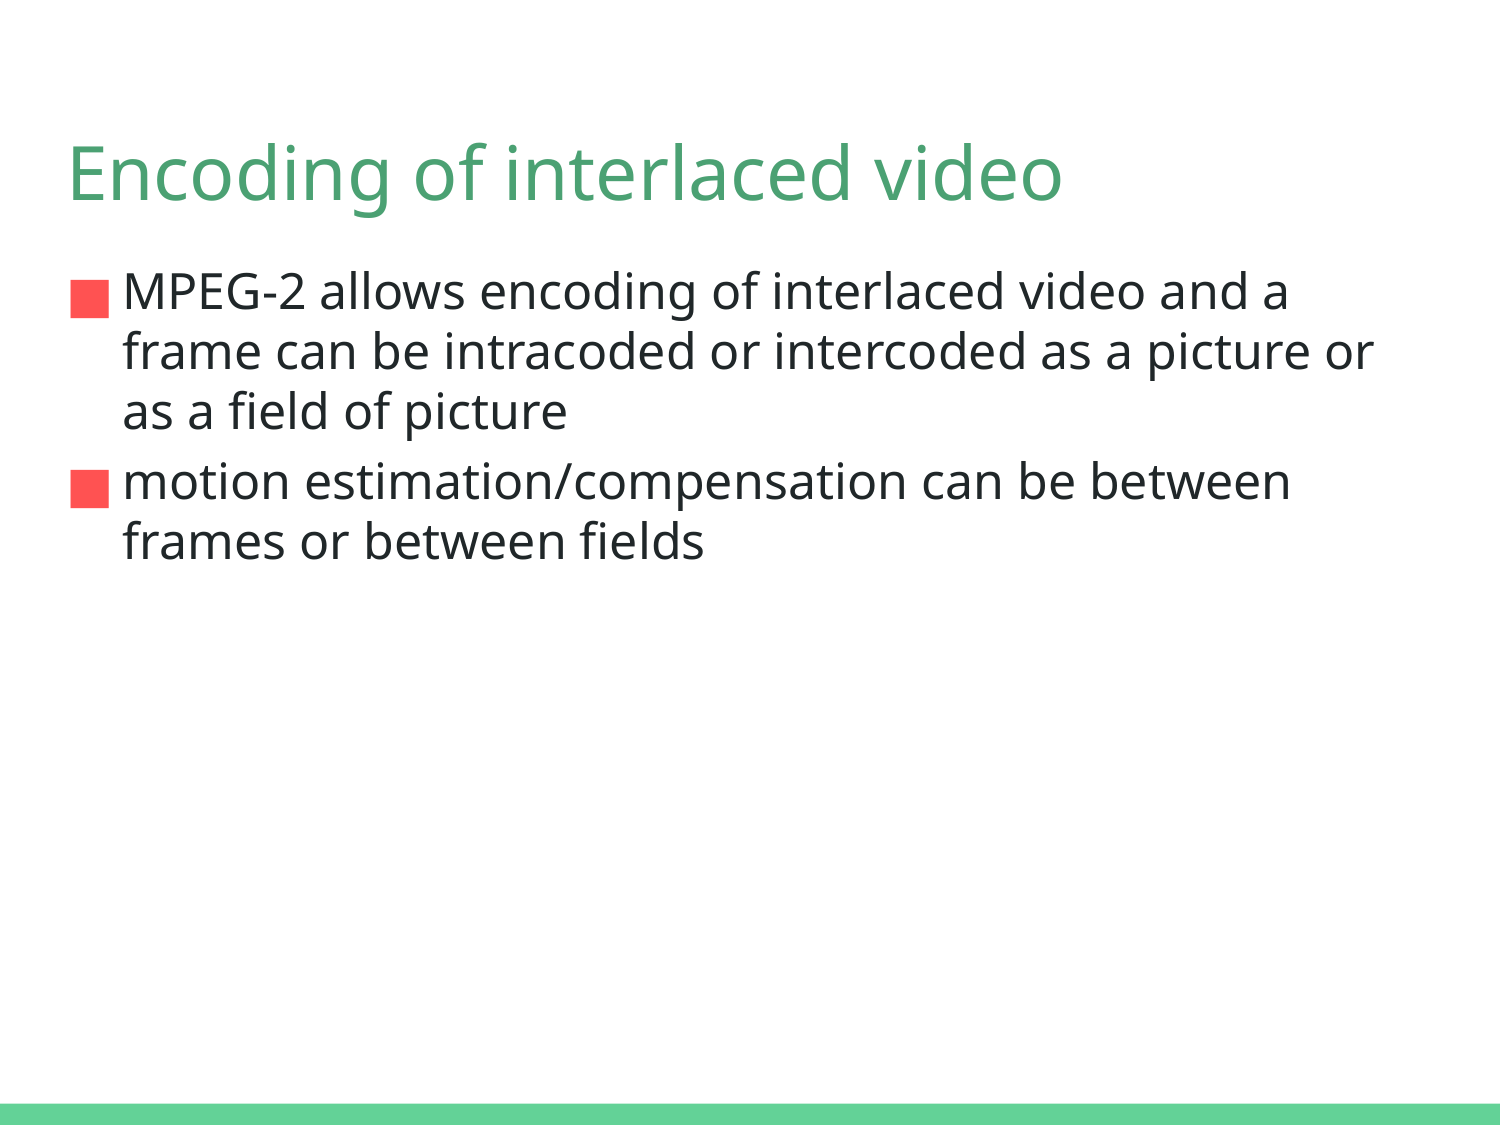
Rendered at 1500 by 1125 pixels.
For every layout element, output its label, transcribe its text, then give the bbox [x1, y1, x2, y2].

list MPEG-2 allows encoding of interlaced video and a frame can be intracoded or intercoded as a picture or as a field of picture motion estimation/compensation can be between frames or between fields [51, 252, 1449, 1000]
title Encoding of interlaced video [51, 97, 1449, 223]
